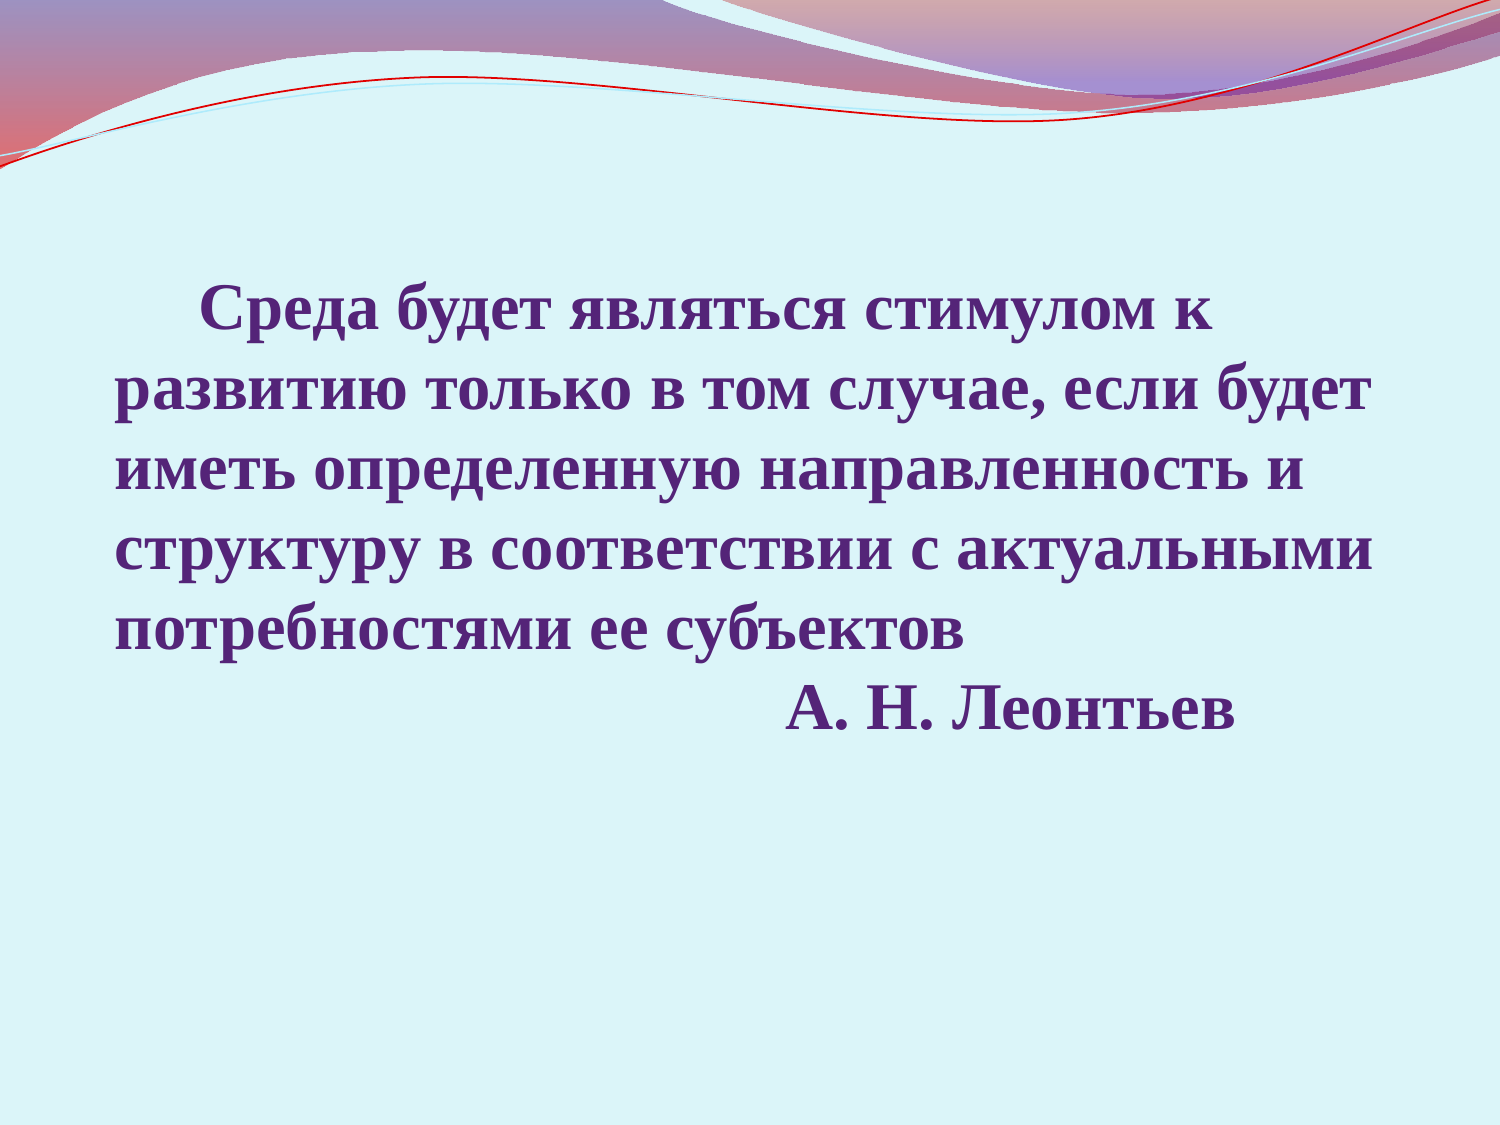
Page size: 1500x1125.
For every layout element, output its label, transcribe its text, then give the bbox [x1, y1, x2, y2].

text_box Среда будет являться стимулом к развитию только в том случае, если будет иметь определенную направленность и структуру в соответствии с актуальными потребностями ее субъектов А. Н. Леонтьев [100, 255, 1412, 750]
